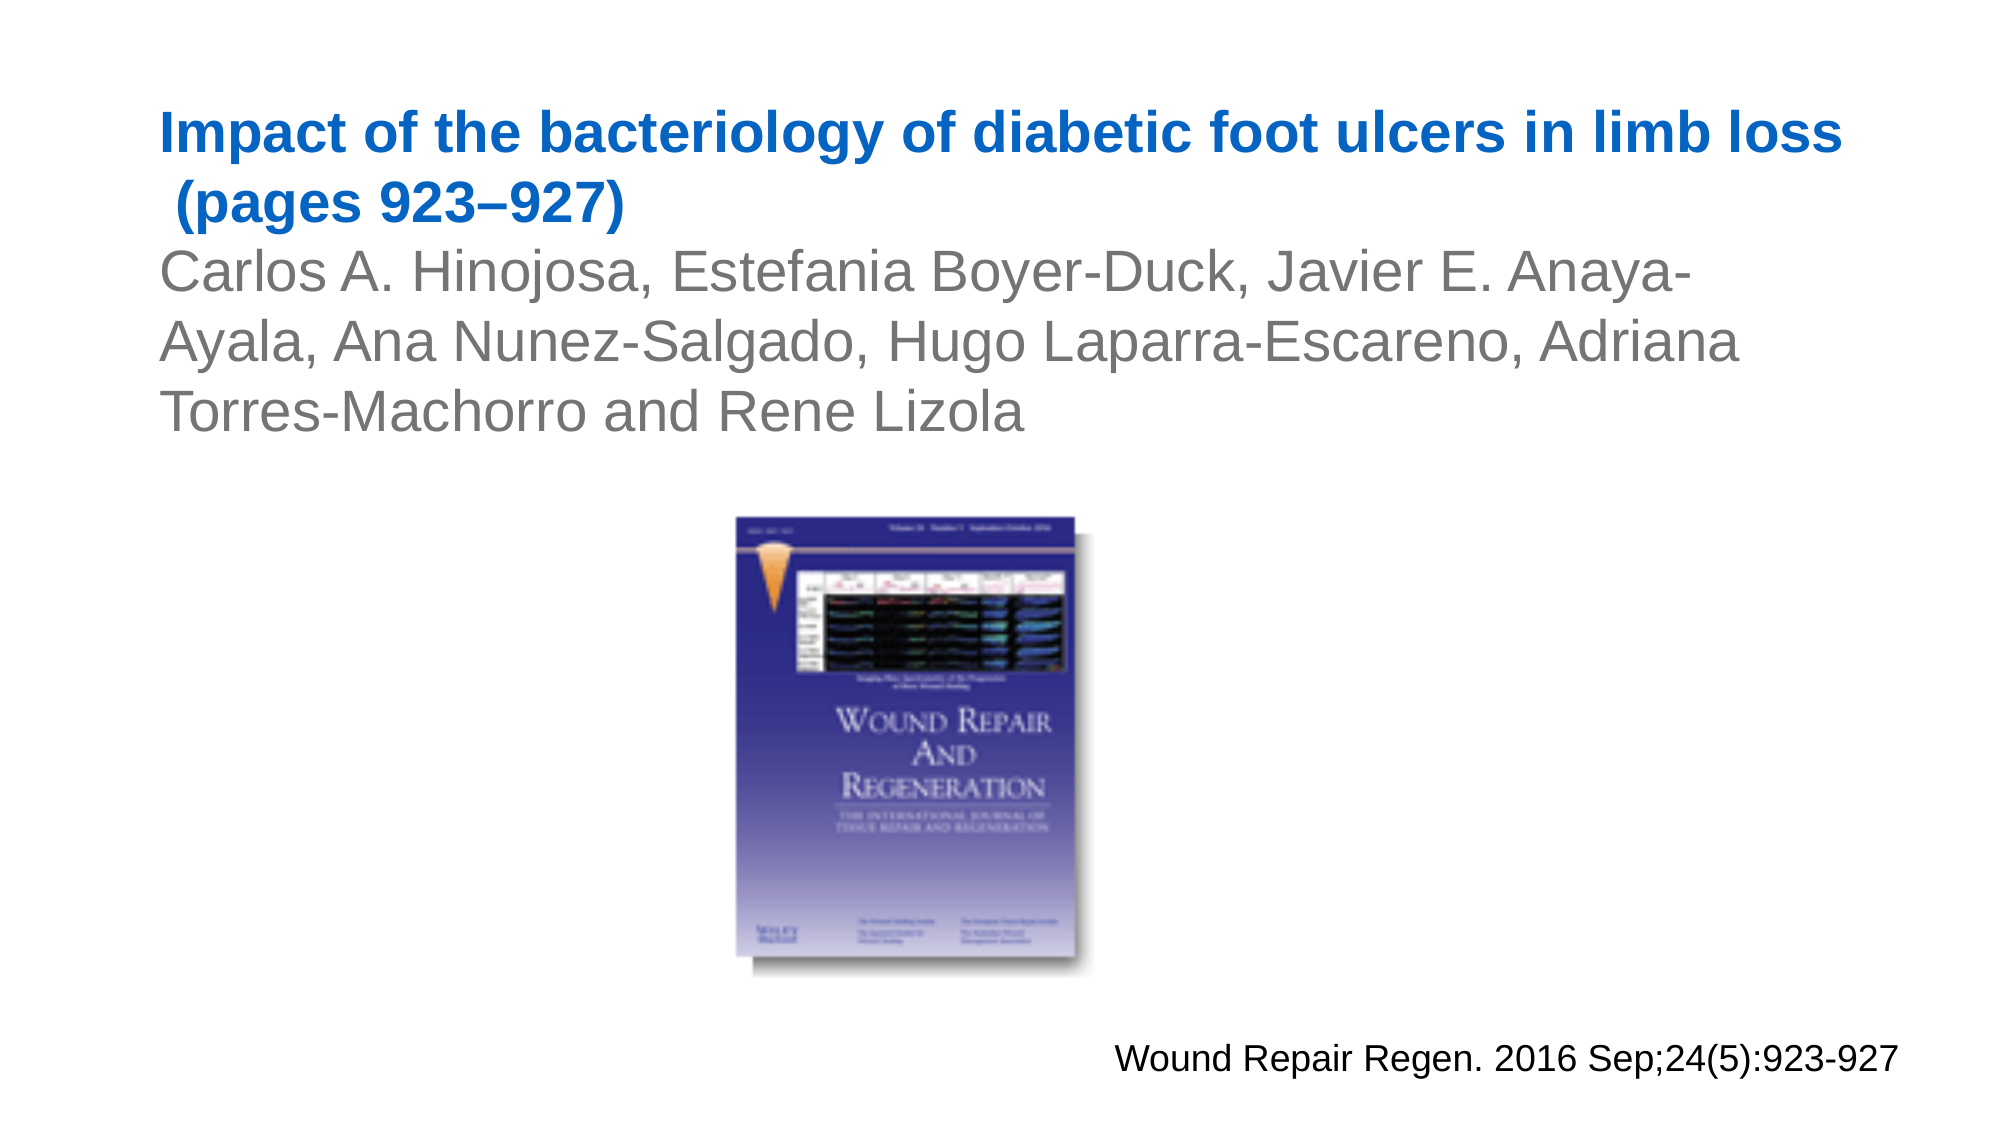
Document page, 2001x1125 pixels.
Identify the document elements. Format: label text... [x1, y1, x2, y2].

text_box Impact of the bacteriology of diabetic foot ulcers in limb loss (pages 923–927) Carlos A. Hinojosa, Estefania Boyer-Duck, Javier E. Anaya-Ayala, Ana Nunez-Salgado, Hugo Laparra-Escareno, Adriana Torres-Machorro and Rene Lizola [144, 86, 1863, 451]
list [726, 503, 1095, 978]
text_box Wound Repair Regen. 2016 Sep;24(5):923-927 [1099, 1026, 1915, 1087]
